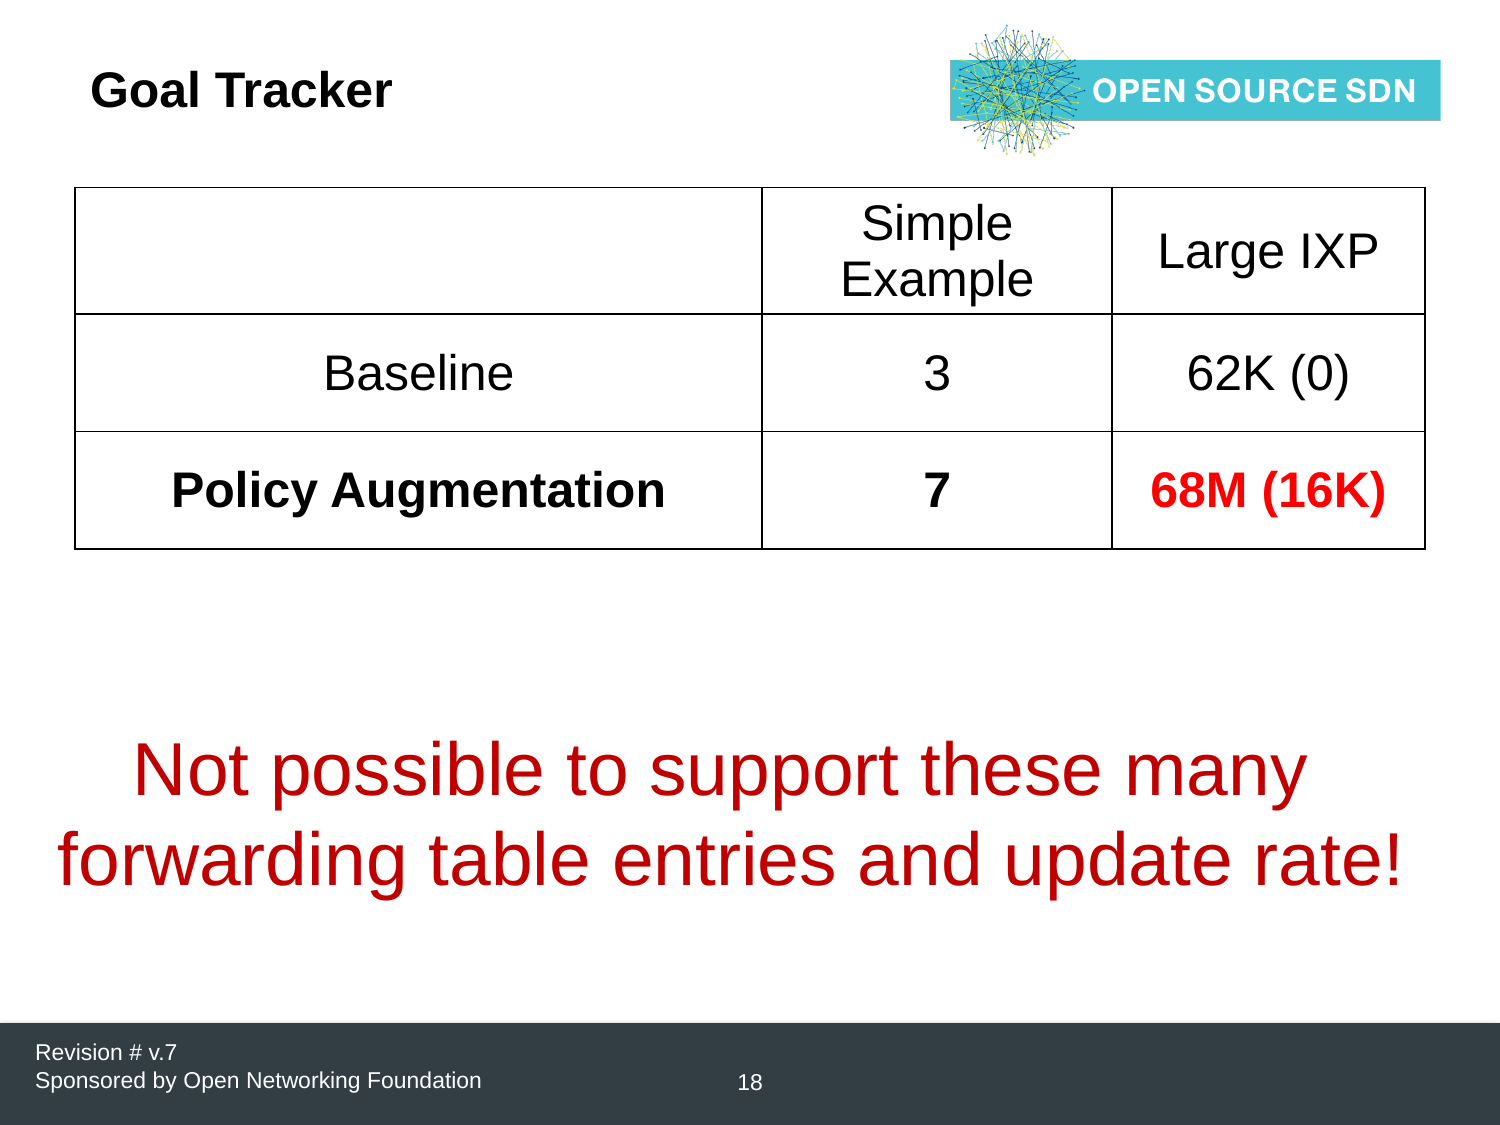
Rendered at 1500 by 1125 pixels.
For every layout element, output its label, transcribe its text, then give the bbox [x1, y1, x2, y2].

table_header [76, 188, 761, 313]
title Goal Tracker [75, 50, 925, 150]
table_header Large IXP [1113, 188, 1424, 313]
table_cell 68M (16K) [1113, 432, 1424, 548]
footer Revision # v.7 Sponsored by Open Networking Foundation [20, 1035, 690, 1096]
text_box Not possible to support these many forwarding table entries and update rate! [0, 712, 1463, 908]
table_cell 3 [763, 315, 1111, 431]
table_cell 7 [763, 432, 1111, 548]
table_cell 62K (0) [1113, 315, 1424, 431]
table_cell Policy Augmentation [76, 432, 761, 548]
picture [890, 0, 1500, 177]
slide_number 18 [575, 1042, 925, 1103]
table_cell Baseline [76, 315, 761, 431]
table_header Simple Example [763, 188, 1111, 313]
